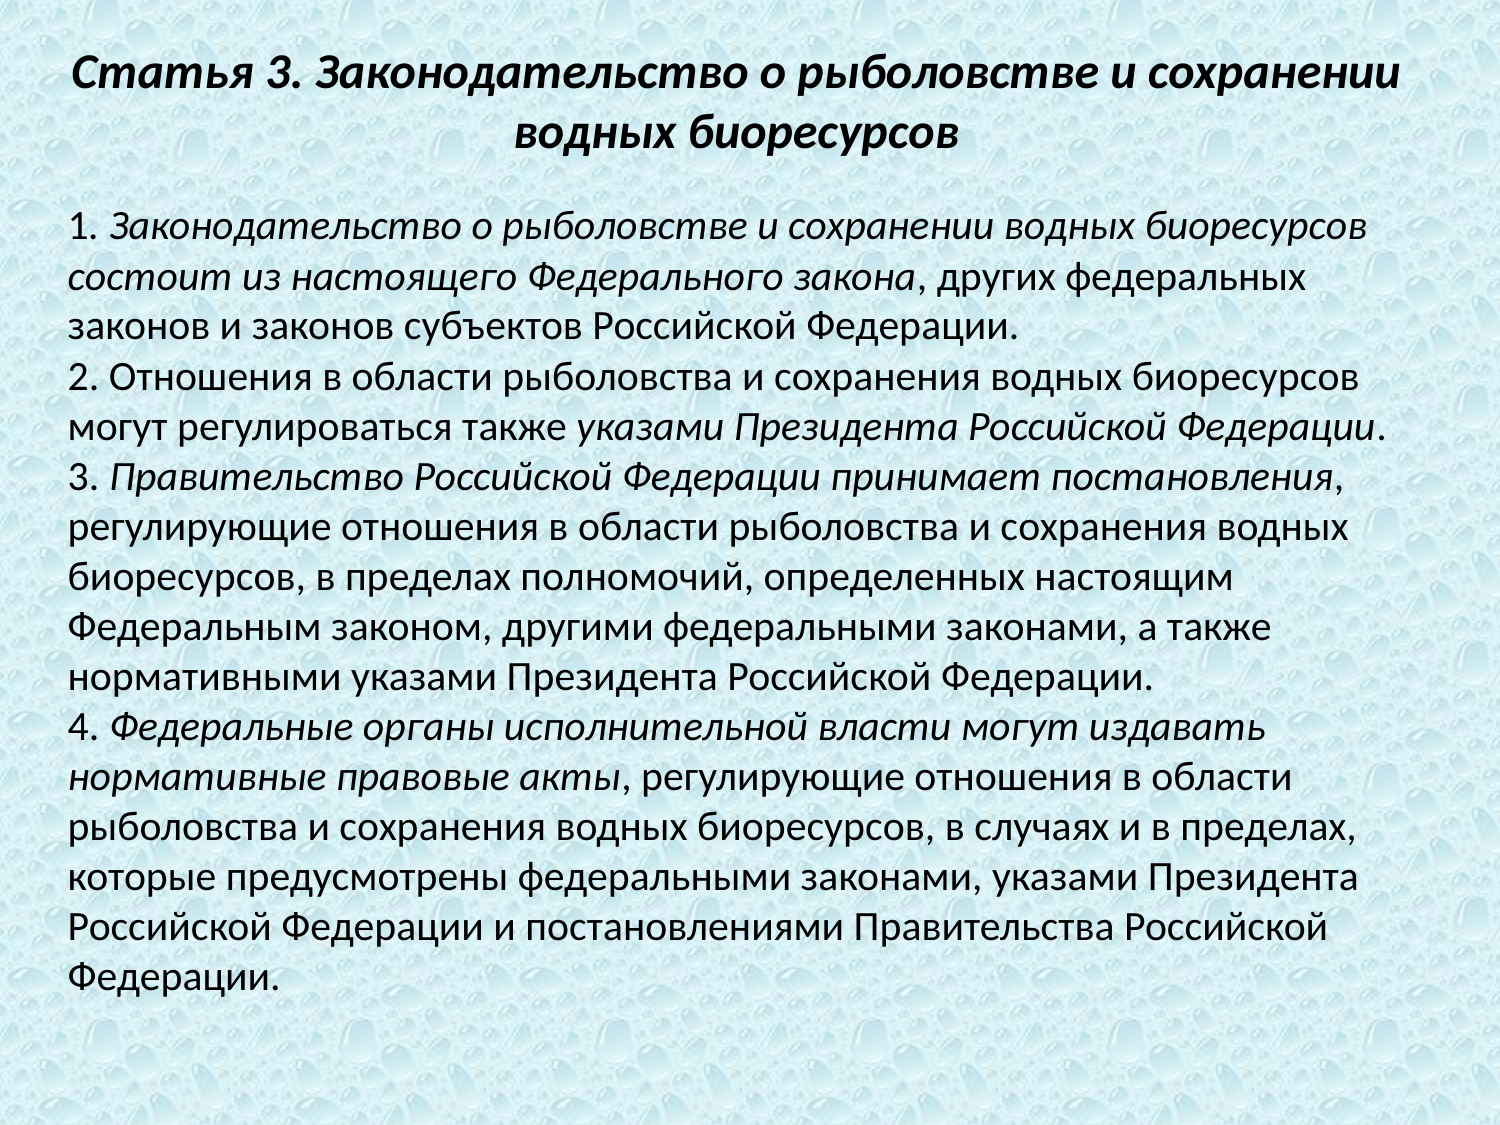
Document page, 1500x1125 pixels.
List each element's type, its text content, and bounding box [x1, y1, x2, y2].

text_box 1. Законодательство о рыболовстве и сохранении водных биоресурсов состоит из настоящего Федерального закона, других федеральных законов и законов субъектов Российской Федерации. 2. Отношения в области рыболовства и сохранения водных биоресурсов могут регулироваться также указами Президента Российской Федерации. 3. Правительство Российской Федерации принимает постановления, регулирующие отношения в области рыболовства и сохранения водных биоресурсов, в пределах полномочий, определенных настоящим Федеральным законом, другими федеральными законами, а также нормативными указами Президента Российской Федерации. 4. Федеральные органы исполнительной власти могут издавать нормативные правовые акты, регулирующие отношения в области рыболовства и сохранения водных биоресурсов, в случаях и в пределах, которые предусмотрены федеральными законами, указами Президента Российской Федерации и постановлениями Правительства Российской Федерации. [53, 190, 1456, 1057]
text_box Статья 3. Законодательство о рыболовстве и сохранении водных биоресурсов [17, 30, 1456, 166]
